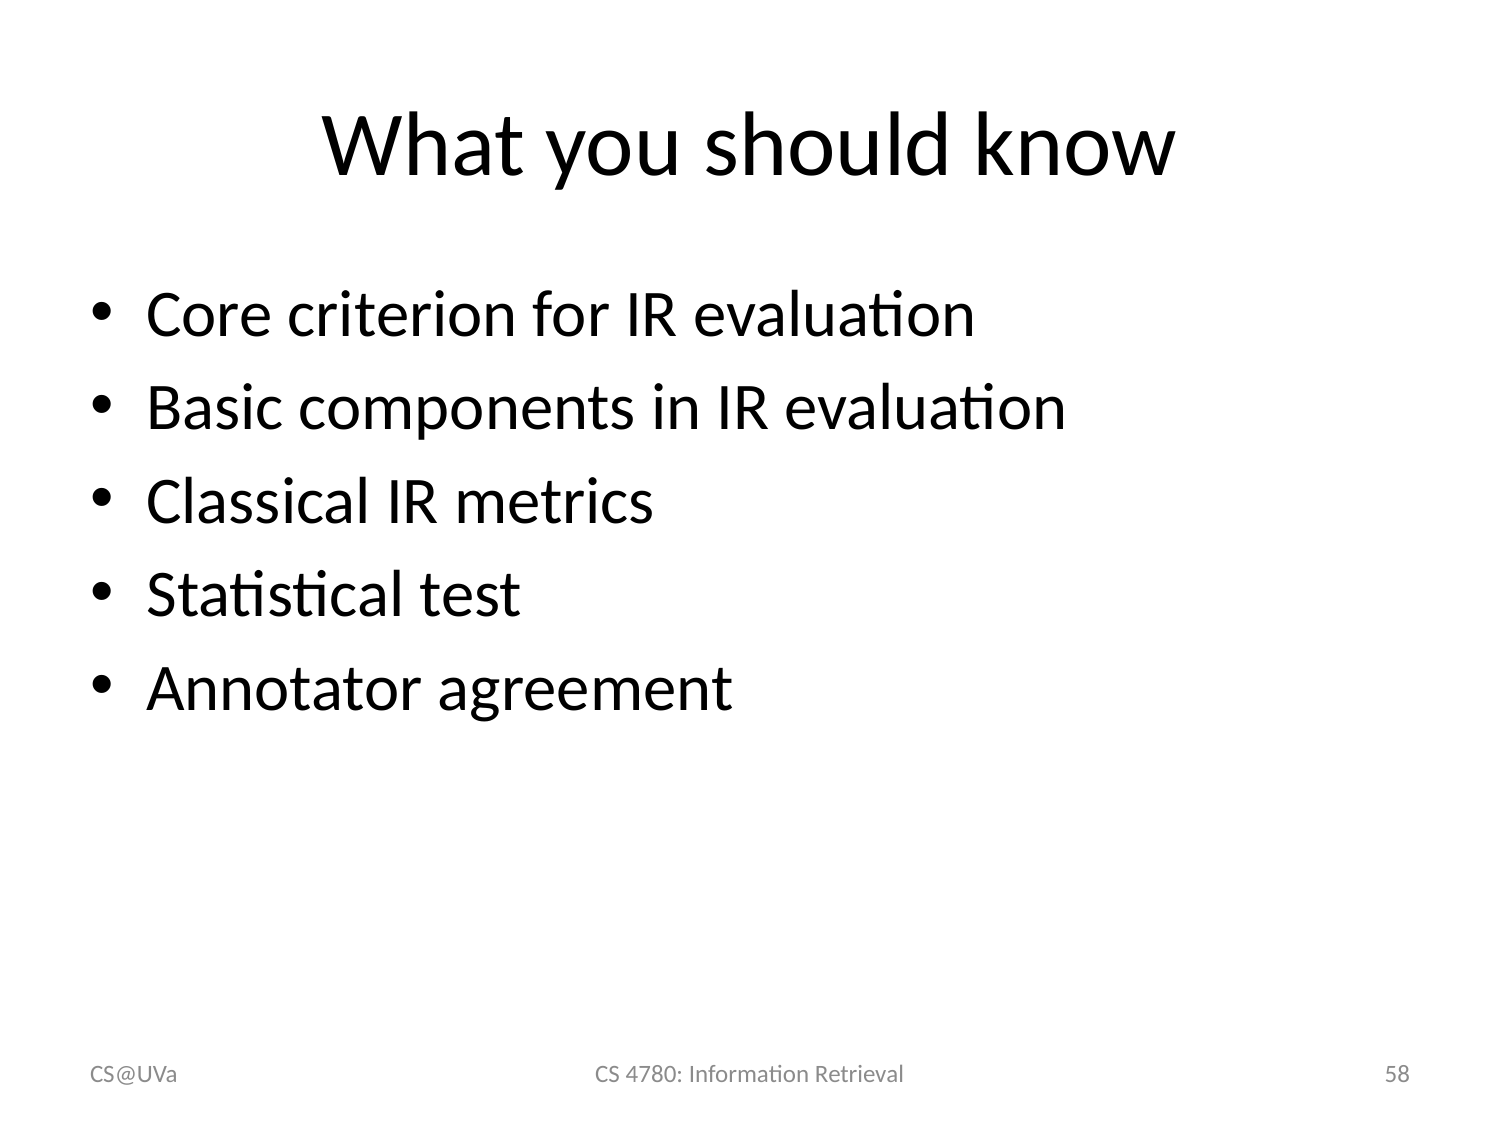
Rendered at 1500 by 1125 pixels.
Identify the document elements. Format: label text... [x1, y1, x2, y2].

slide_number CS@UVa [75, 1042, 425, 1103]
title What you should know [75, 45, 1425, 233]
list Core criterion for IR evaluation Basic components in IR evaluation Classical IR metrics Statistical test Annotator agreement [75, 262, 1425, 1005]
footer CS 4780: Information Retrieval [512, 1042, 988, 1103]
slide_number 58 [1074, 1042, 1425, 1103]
